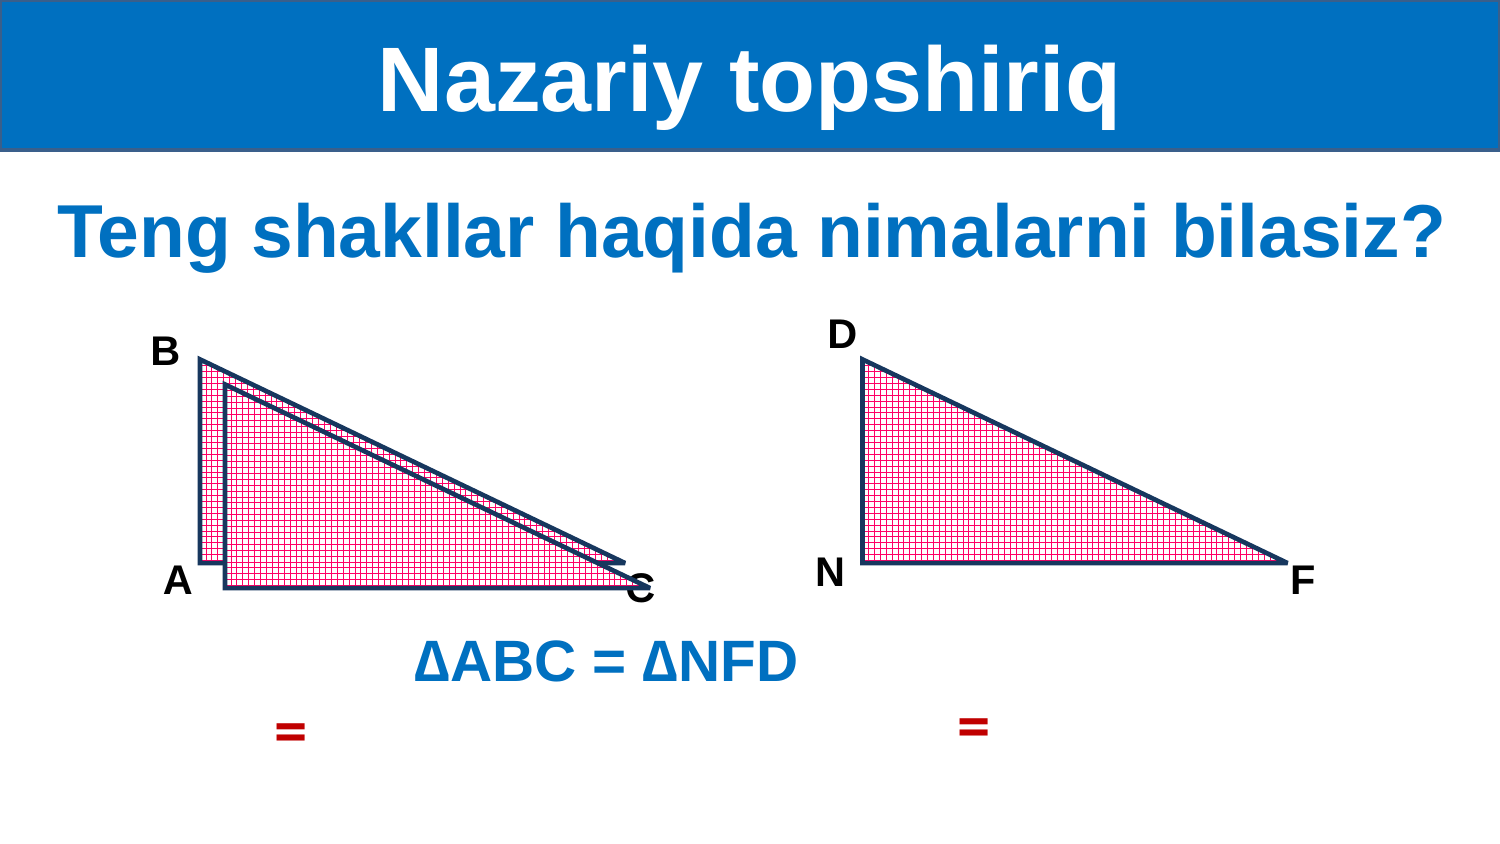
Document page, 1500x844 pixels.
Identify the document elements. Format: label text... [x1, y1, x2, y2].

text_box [799, 299, 1331, 612]
text_box [225, 384, 651, 589]
text_box В [137, 316, 194, 380]
text_box Nazariy topshiriq [0, 0, 1500, 152]
text_box Teng shakllar haqida nimalarni bilasiz? [42, 175, 1462, 281]
text_box ∆АBC = ∆NFD [391, 611, 822, 705]
text_box А [150, 546, 207, 610]
text_box С [612, 554, 669, 611]
text_box [200, 359, 612, 564]
